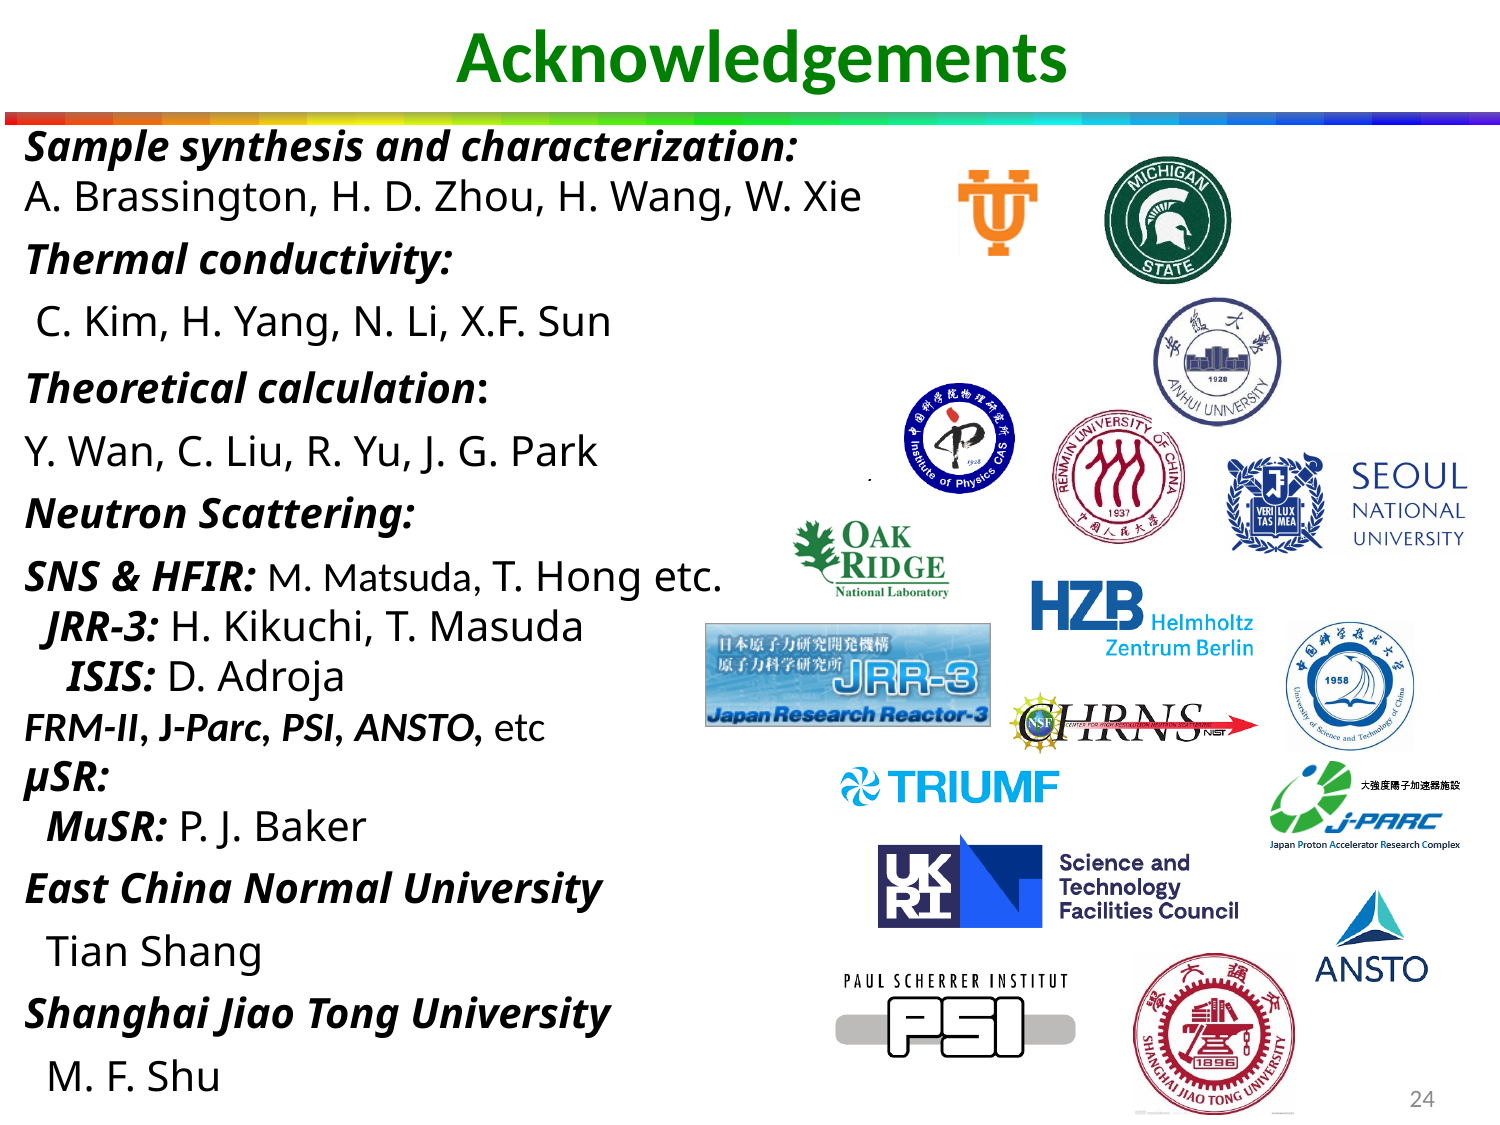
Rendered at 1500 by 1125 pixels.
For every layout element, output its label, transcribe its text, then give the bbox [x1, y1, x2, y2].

picture [705, 623, 991, 727]
picture [1156, 647, 1161, 656]
picture [1049, 296, 1285, 545]
picture [1307, 881, 1431, 989]
text_box Sample synthesis and characterization: A. Brassington, H. D. Zhou, H. Wang, W. Xie Thermal conductivity: C. Kim, H. Yang, N. Li, X.F. Sun Theoretical calculation: Y. Wan, C. Liu, R. Yu, J. G. Park Neutron Scattering: SNS & HFIR: M. Matsuda, T. Hong etc. JRR-3: H. Kikuchi, T. Masuda ISIS: D. Adroja FRM-II, J-Parc, PSI, ANSTO, etc μSR: MuSR: P. J. Baker East China Normal University Tian Shang Shanghai Jiao Tong University M. F. Shu [9, 133, 1005, 1125]
picture [837, 759, 1068, 809]
text_box Acknowledgements [174, 0, 1350, 105]
picture [785, 380, 1016, 616]
text_box 24 [1100, 1067, 1450, 1125]
picture [1269, 760, 1461, 856]
picture [933, 148, 1068, 269]
picture [5, 112, 1500, 125]
picture [1224, 451, 1469, 556]
picture [825, 969, 1085, 1062]
picture [1031, 579, 1253, 656]
picture [876, 834, 1239, 928]
picture [1004, 688, 1264, 756]
picture [1133, 953, 1296, 1116]
picture [1099, 152, 1236, 288]
picture [1285, 621, 1415, 751]
